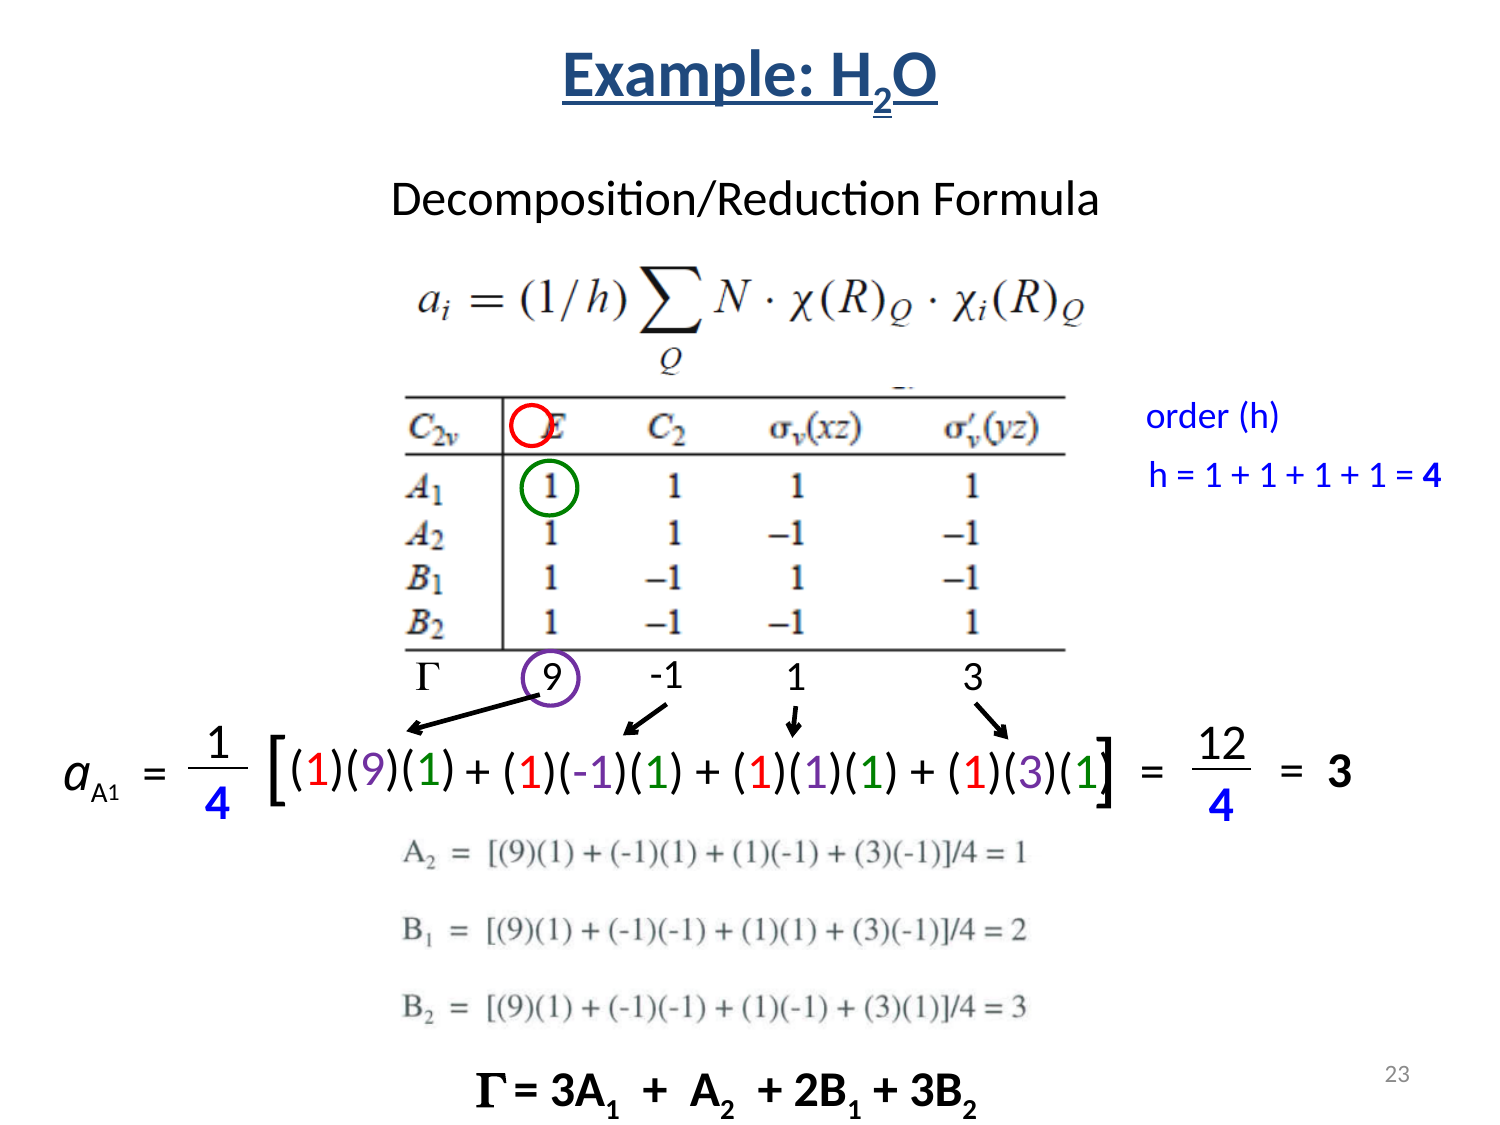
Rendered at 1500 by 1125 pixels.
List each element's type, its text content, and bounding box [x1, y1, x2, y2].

text_box (1)(9)(1) [274, 728, 472, 803]
picture [397, 826, 1042, 1031]
text_box 4 [190, 773, 257, 838]
text_box G = 3A1 + A2 + 2B1 + 3B2 [451, 1049, 1002, 1125]
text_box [405, 694, 541, 732]
text_box + (1)(-1)(1) + (1)(1)(1) + (1)(3)(1) [450, 730, 1077, 806]
text_box = [1125, 730, 1180, 806]
text_box G [399, 670, 471, 707]
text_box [622, 704, 667, 736]
picture [393, 234, 1101, 384]
text_box 3 [933, 670, 1013, 707]
text_box h = 1 + 1 + 1 + 1 = 4 [1133, 442, 1466, 502]
text_box -1 [627, 670, 707, 705]
text_box 12 [1181, 702, 1288, 778]
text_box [792, 706, 797, 739]
text_box [ [249, 704, 310, 820]
text_box = 3 [1264, 730, 1379, 806]
picture [395, 387, 1081, 662]
text_box Decomposition/Reduction Formula [254, 158, 1238, 233]
text_box Example: H2O [74, 0, 1425, 151]
text_box 1 [756, 670, 836, 707]
text_box 1 [190, 701, 269, 762]
text_box 4 [1193, 763, 1261, 839]
slide_number 23 [1074, 1042, 1425, 1103]
text_box 9 [512, 670, 592, 707]
text_box order (h) [1131, 383, 1296, 443]
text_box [975, 702, 1009, 740]
text_box 4 [190, 762, 249, 770]
slide_number 89 [789, 731, 799, 743]
text_box ] [1077, 707, 1137, 822]
text_box aA1 = [47, 732, 190, 816]
